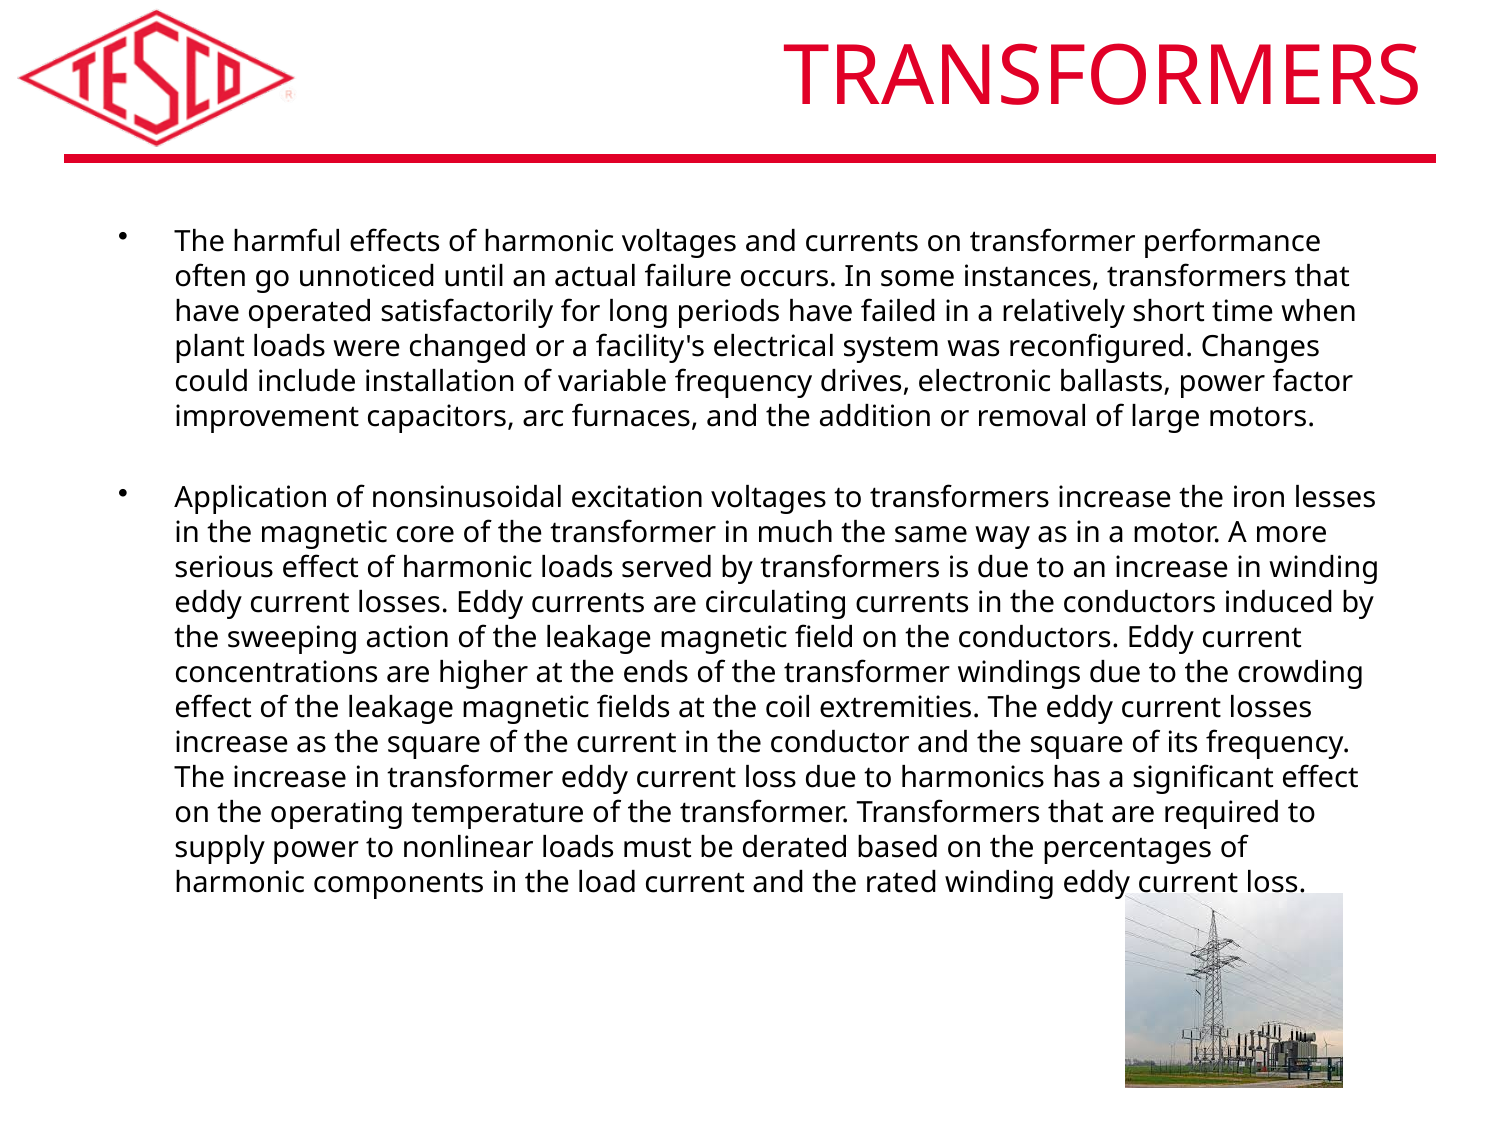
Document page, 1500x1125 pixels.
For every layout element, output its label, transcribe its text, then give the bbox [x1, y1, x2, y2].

list The harmful effects of harmonic voltages and currents on transformer performance often go unnoticed until an actual failure occurs. In some instances, transformers that have operated satisfactorily for long periods have failed in a relatively short time when plant loads were changed or a facility's electrical system was reconfigured. Changes could include installation of variable frequency drives, electronic ballasts, power factor improvement capacitors, arc furnaces, and the addition or removal of large motors. Application of nonsinusoidal excitation voltages to transformers increase the iron lesses in the magnetic core of the transformer in much the same way as in a motor. A more serious effect of harmonic loads served by transformers is due to an increase in winding eddy current losses. Eddy currents are circulating currents in the conductors induced by the sweeping action of the leakage magnetic field on the conductors. Eddy current concentrations are higher at the ends of the transformer windings due to the crowding effect of the leakage magnetic fields at the coil extremities. The eddy current losses increase as the square of the current in the conductor and the square of its frequency. The increase in transformer eddy current loss due to harmonics has a significant effect on the operating temperature of the transformer. Transformers that are required to supply power to nonlinear loads must be derated based on the percentages of harmonic components in the load current and the rated winding eddy current loss. [103, 214, 1397, 1010]
picture [0, 0, 315, 150]
title Transformers [255, 22, 1438, 134]
picture [1124, 893, 1343, 1088]
